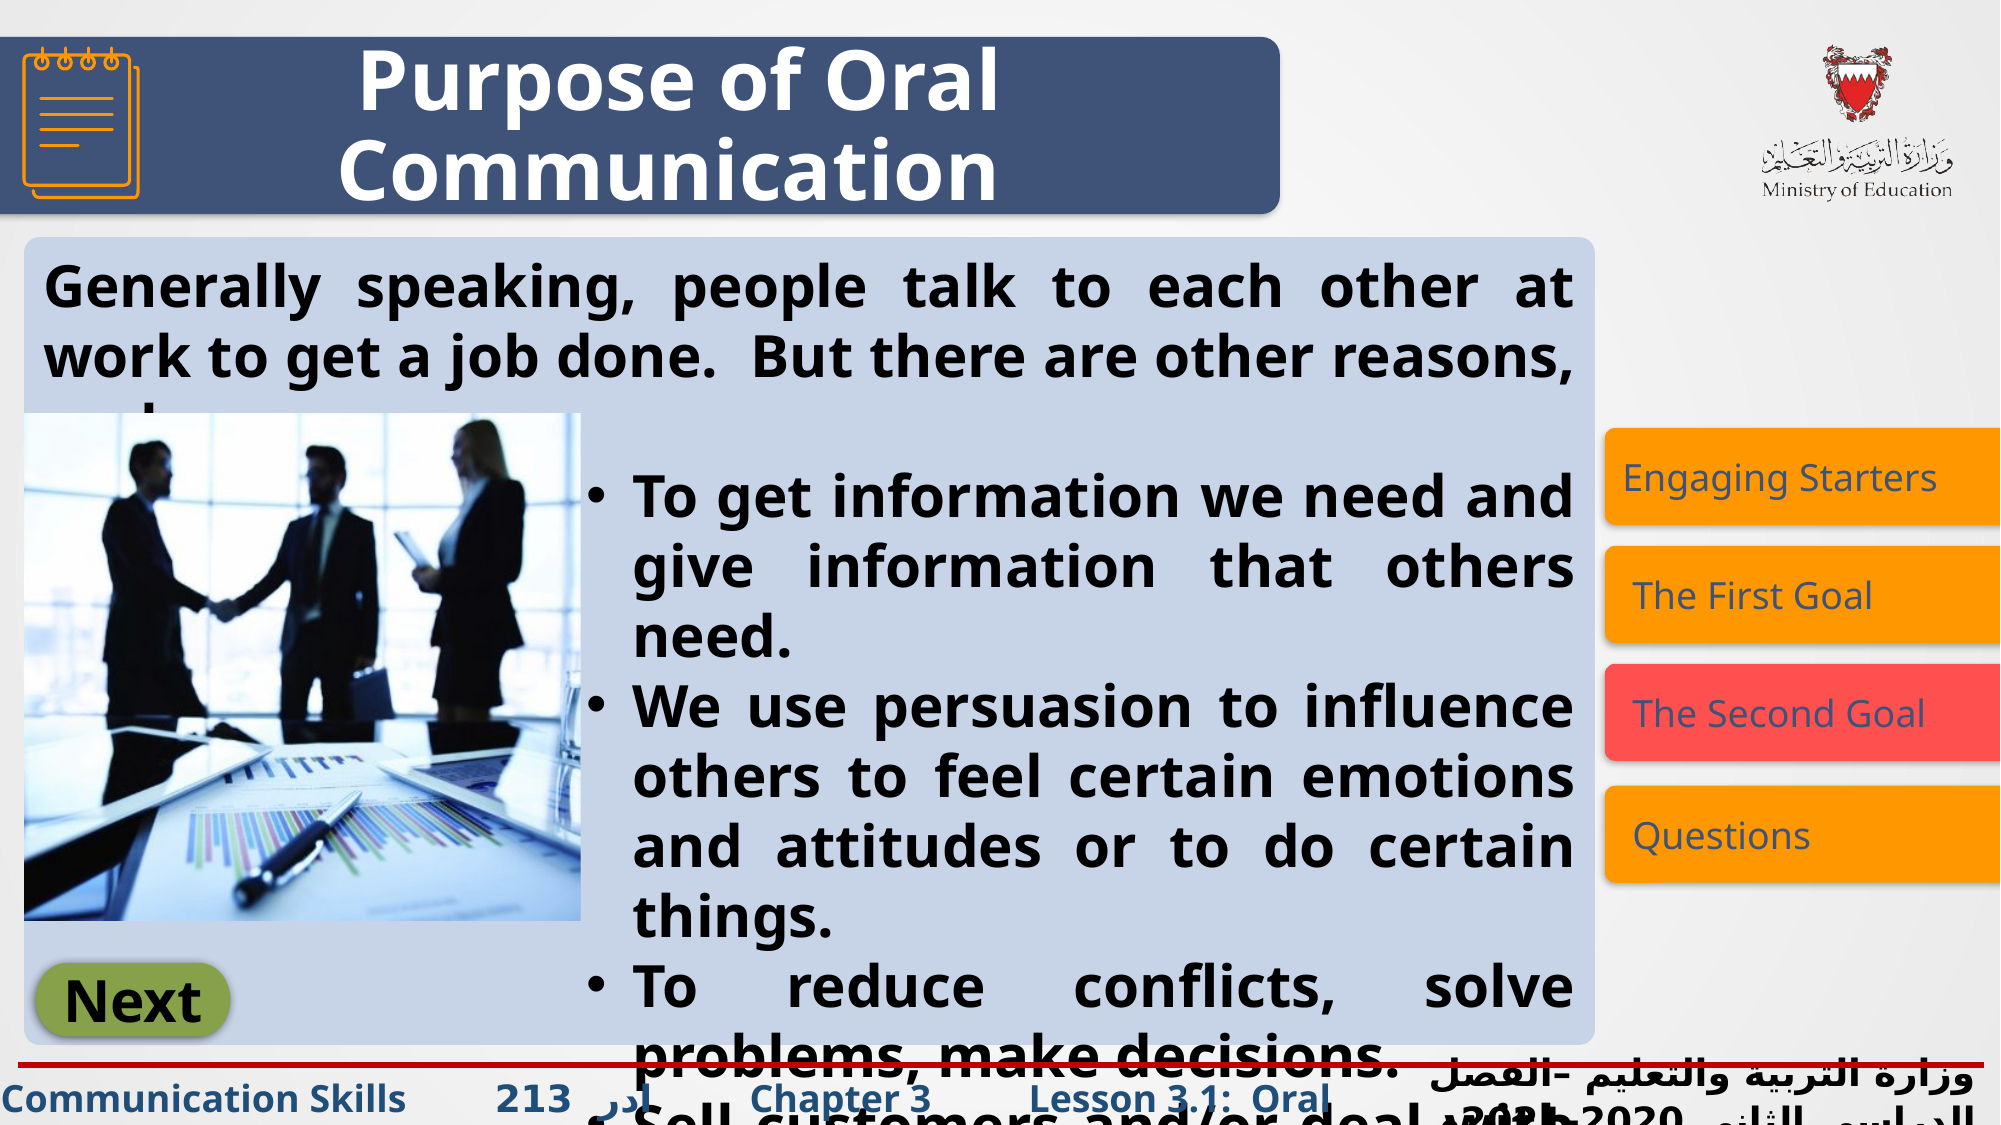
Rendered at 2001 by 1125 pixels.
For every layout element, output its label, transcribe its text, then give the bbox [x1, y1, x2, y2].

text_box Questions [1603, 784, 2000, 884]
text_box The Second Goal [1603, 662, 2000, 762]
text_box Communication Skills ادر 213 Chapter 3 Lesson 3.1: Oral Communication in the Workplace [0, 1067, 1285, 1125]
text_box Next [35, 962, 231, 1037]
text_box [24, 47, 139, 198]
text_box Engaging Starters [1603, 426, 2000, 527]
title Purpose of Oral Communication [139, 65, 1248, 191]
text_box The First Goal [1603, 544, 2000, 644]
text_box [0, 35, 1281, 216]
text_box Generally speaking, people talk to each other at work to get a job done. But there are other reasons, such as: To get information we need and give information that others need. We use persuasion to influence others to feel certain emotions and attitudes or to do certain things. To reduce conflicts, solve problems, make decisions. Sell customers and/or deal with their complaints. To motivate people. [23, 236, 1596, 1047]
text_box وزارة التربية والتعليم –الفصل الدراسي الثاني 2020-2021م [1285, 1063, 1991, 1125]
picture [24, 413, 581, 921]
picture [1724, 21, 1995, 230]
